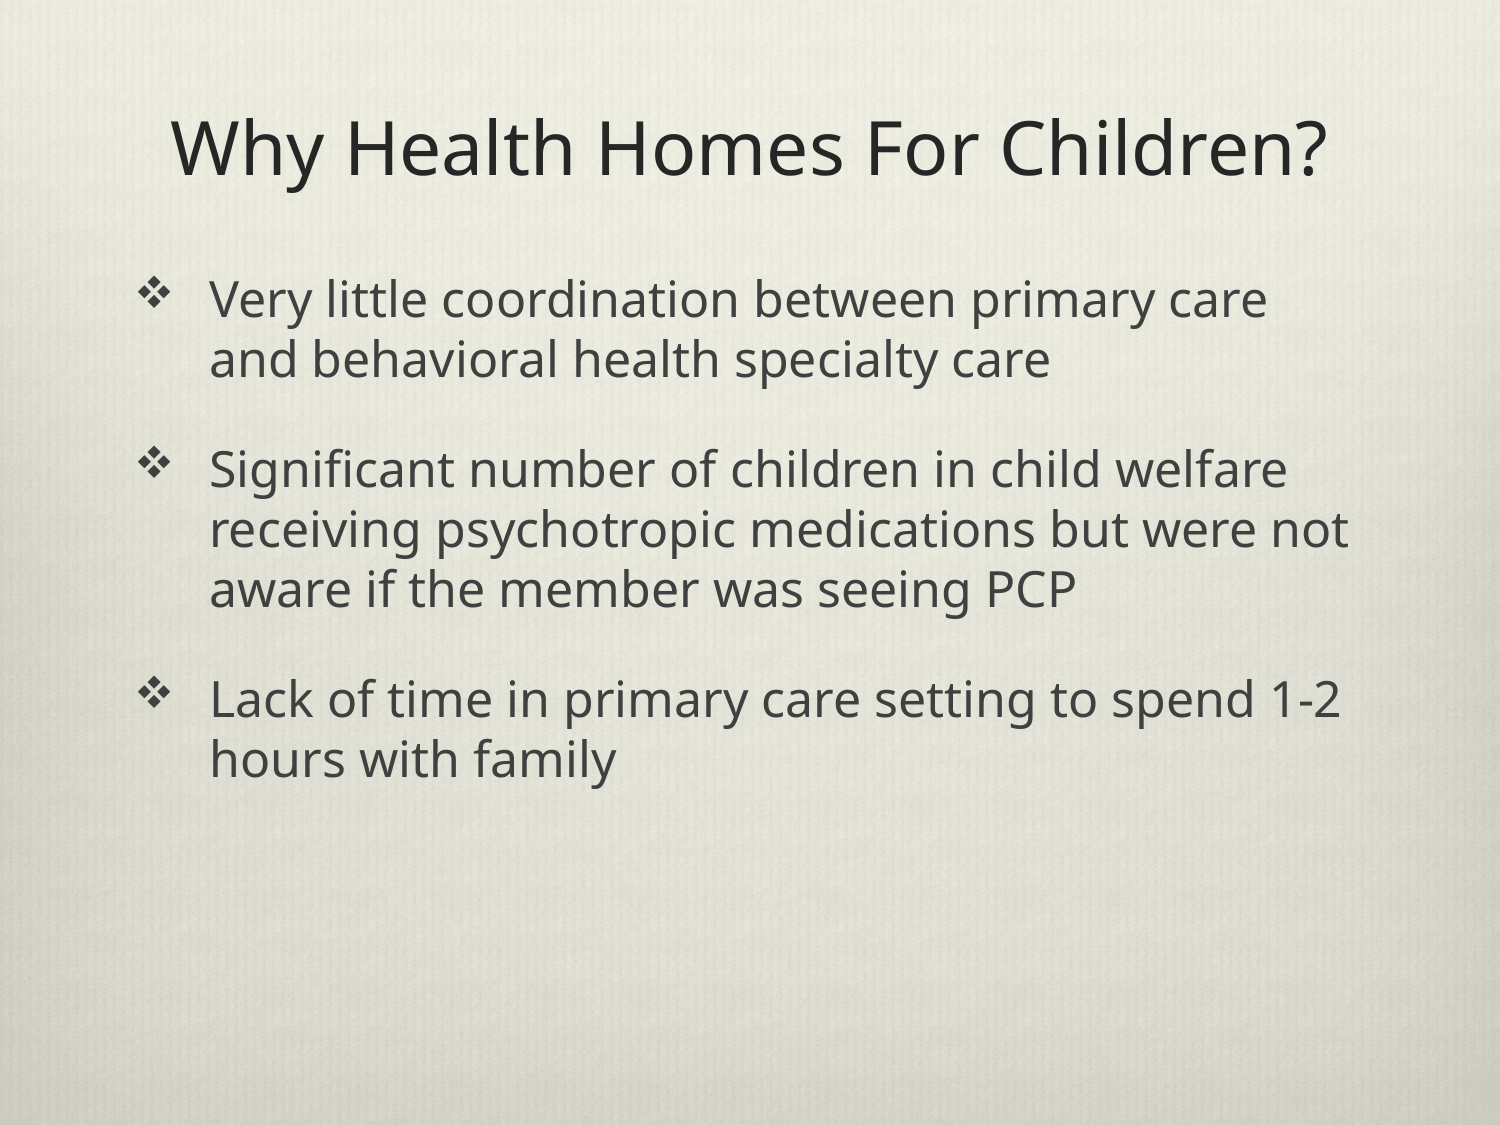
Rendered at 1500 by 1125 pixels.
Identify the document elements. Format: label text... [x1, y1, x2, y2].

list Very little coordination between primary care and behavioral health specialty care Significant number of children in child welfare receiving psychotropic medications but were not aware if the member was seeing PCP Lack of time in primary care setting to spend 1-2 hours with family [119, 260, 1381, 1011]
title Why Health Homes For Children? [119, 51, 1381, 240]
